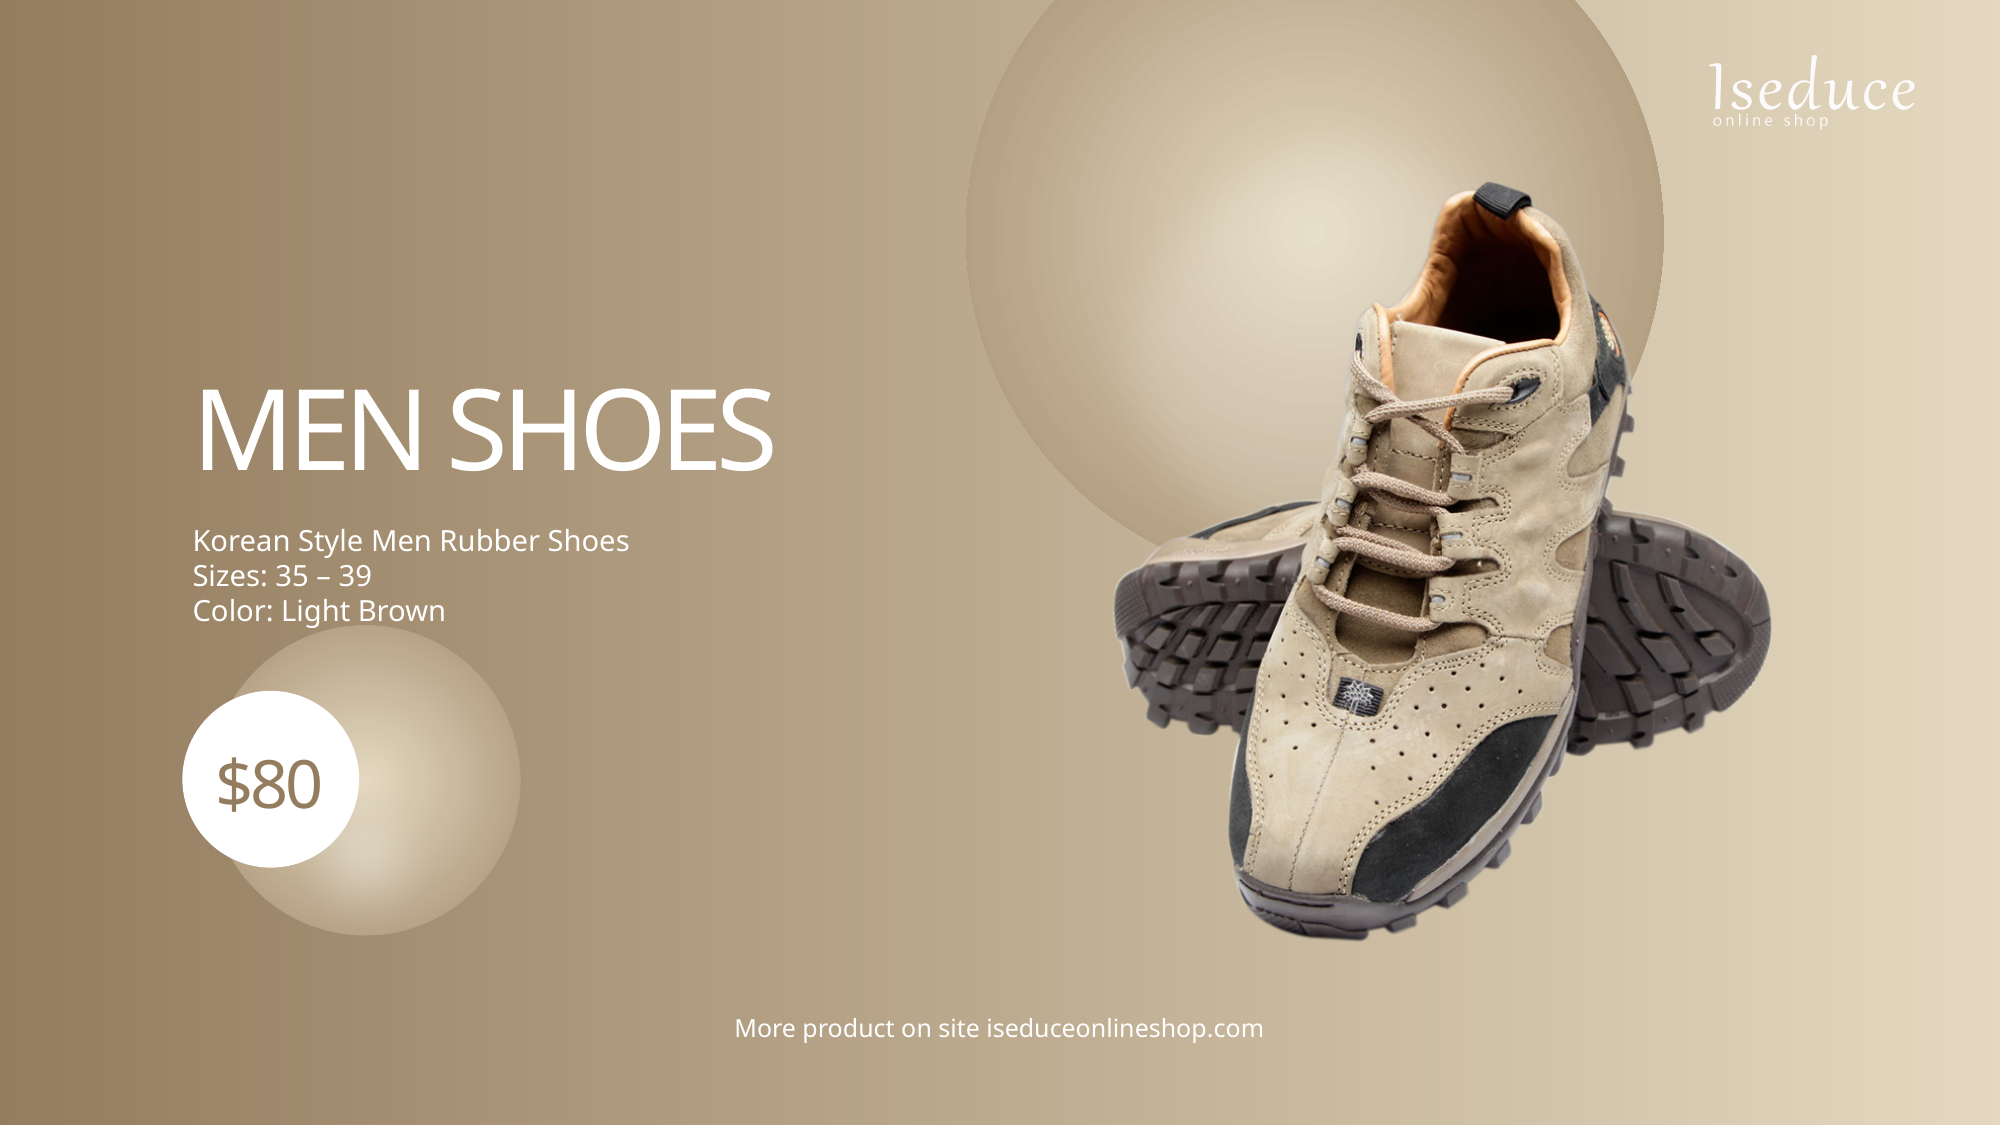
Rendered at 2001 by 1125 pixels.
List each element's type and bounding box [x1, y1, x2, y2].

text_box [0, 0, 2000, 1125]
picture [1663, 0, 1954, 287]
